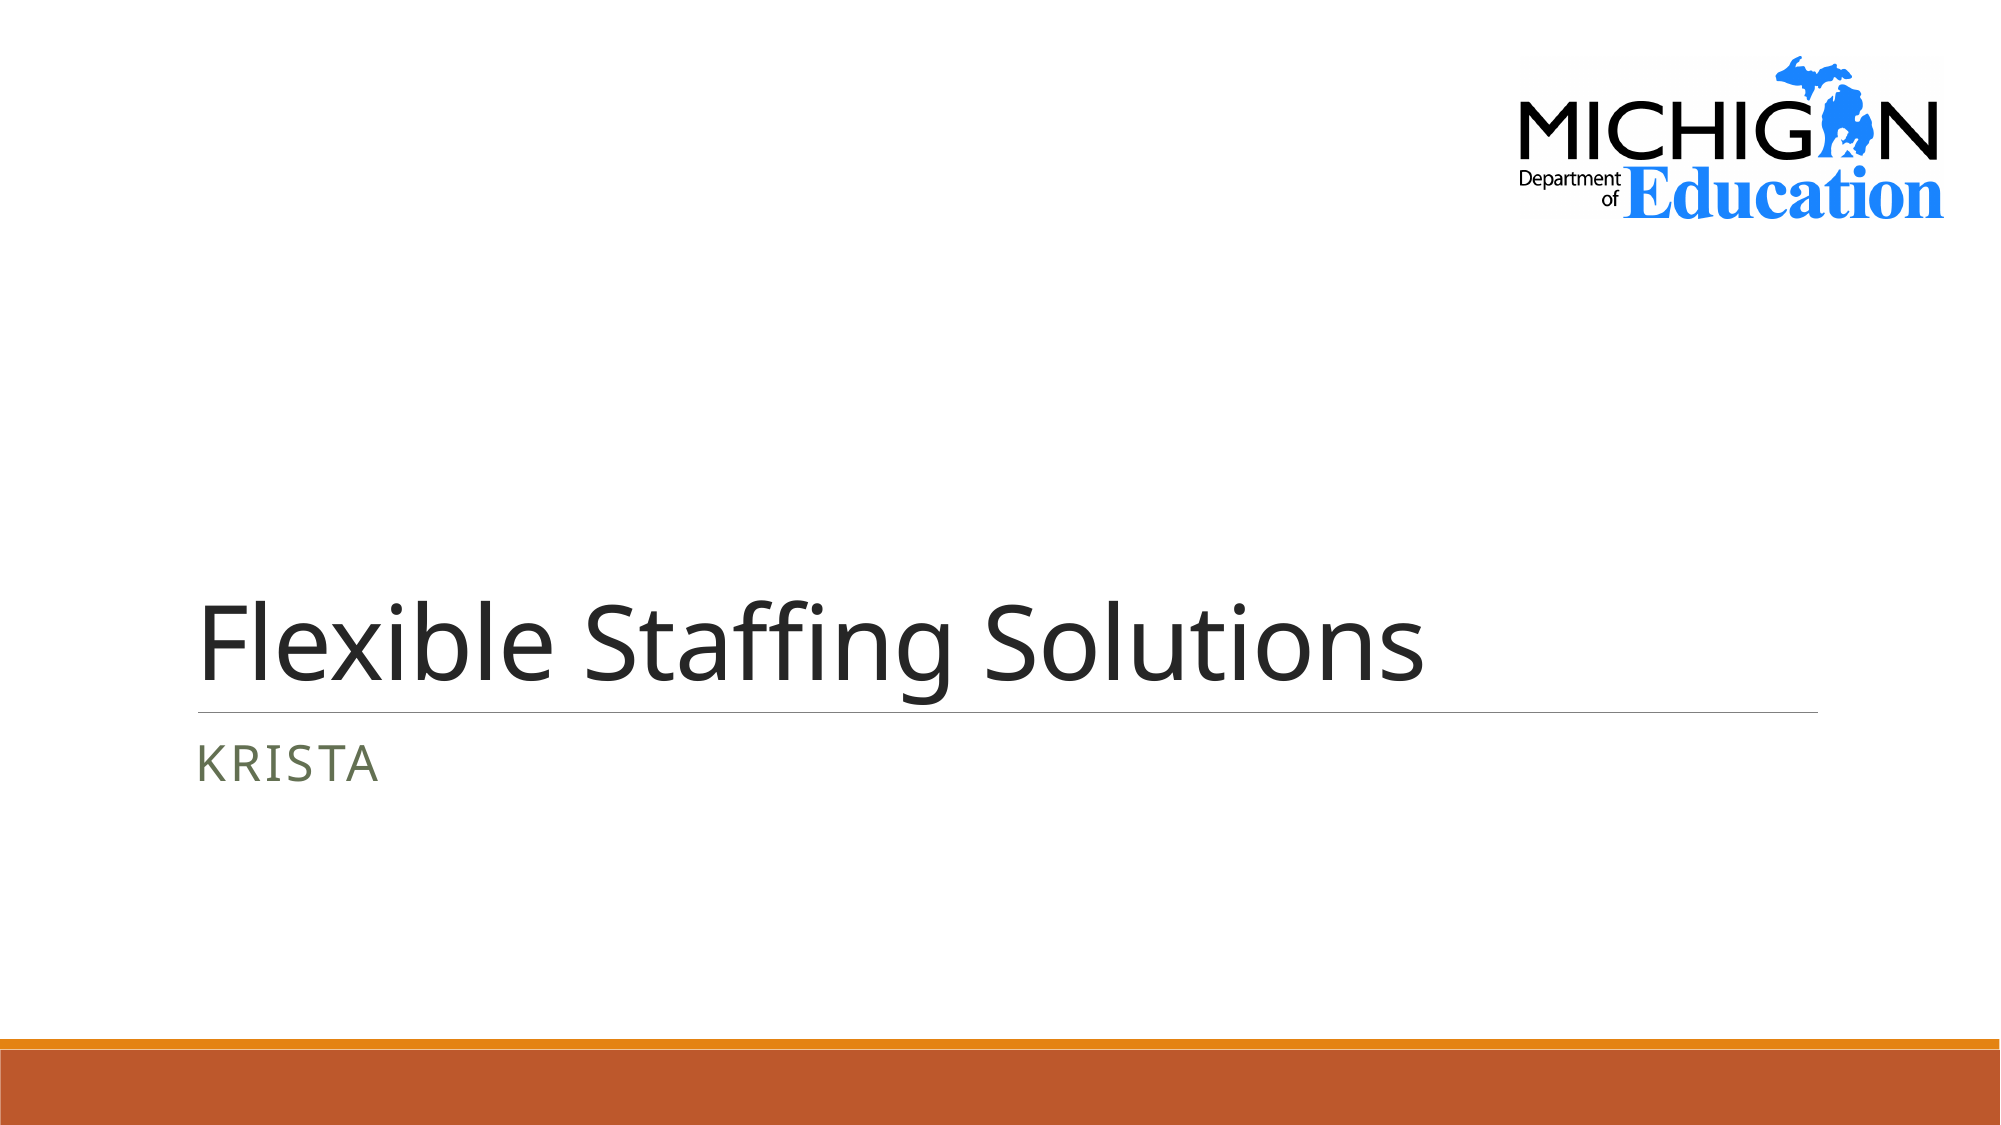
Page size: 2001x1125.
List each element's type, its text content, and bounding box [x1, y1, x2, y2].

picture [1520, 56, 1944, 219]
subtitle Krista [180, 730, 1831, 919]
title Flexible Staffing Solutions [180, 124, 1830, 710]
